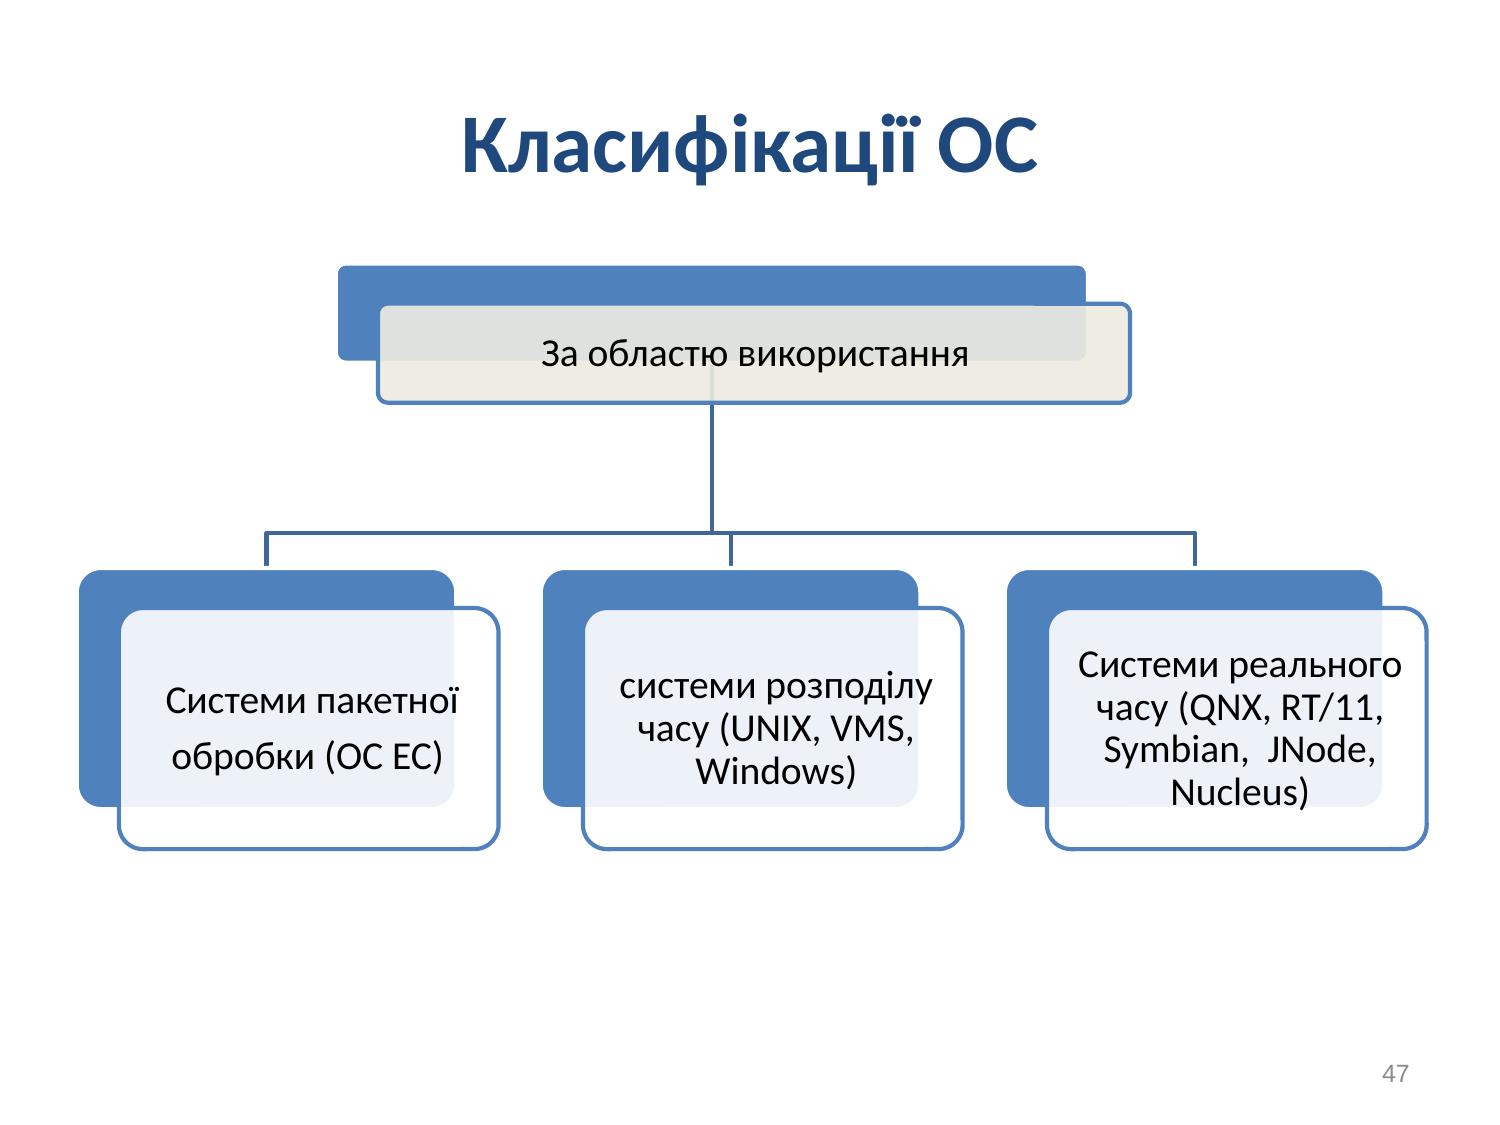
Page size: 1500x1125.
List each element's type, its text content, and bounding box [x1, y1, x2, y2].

slide_number 47 [1074, 1042, 1425, 1103]
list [76, 219, 1427, 988]
title Класифікації ОС [75, 45, 1425, 219]
